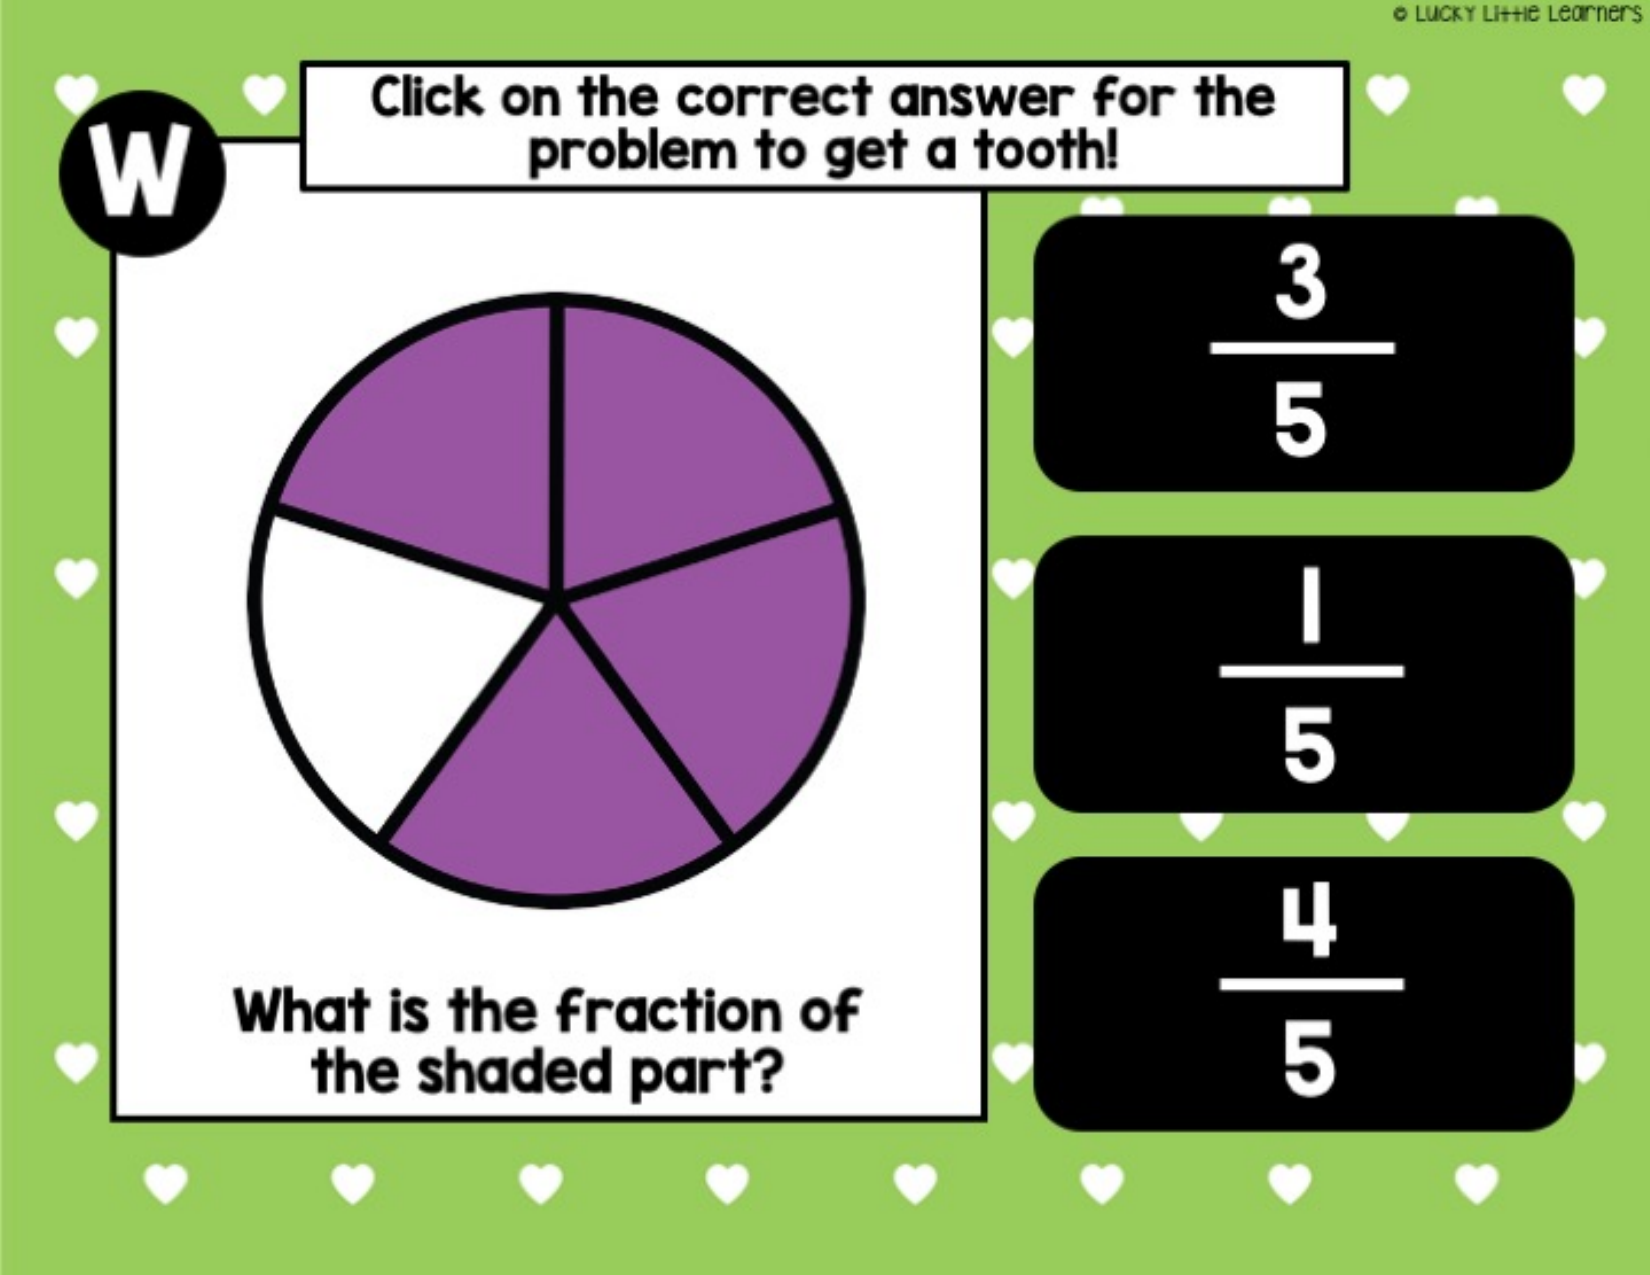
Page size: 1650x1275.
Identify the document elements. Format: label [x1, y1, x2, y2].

text_box [1043, 224, 1559, 503]
text_box [1043, 846, 1559, 1125]
text_box [1043, 535, 1559, 814]
text_box [0, 0, 1648, 1275]
